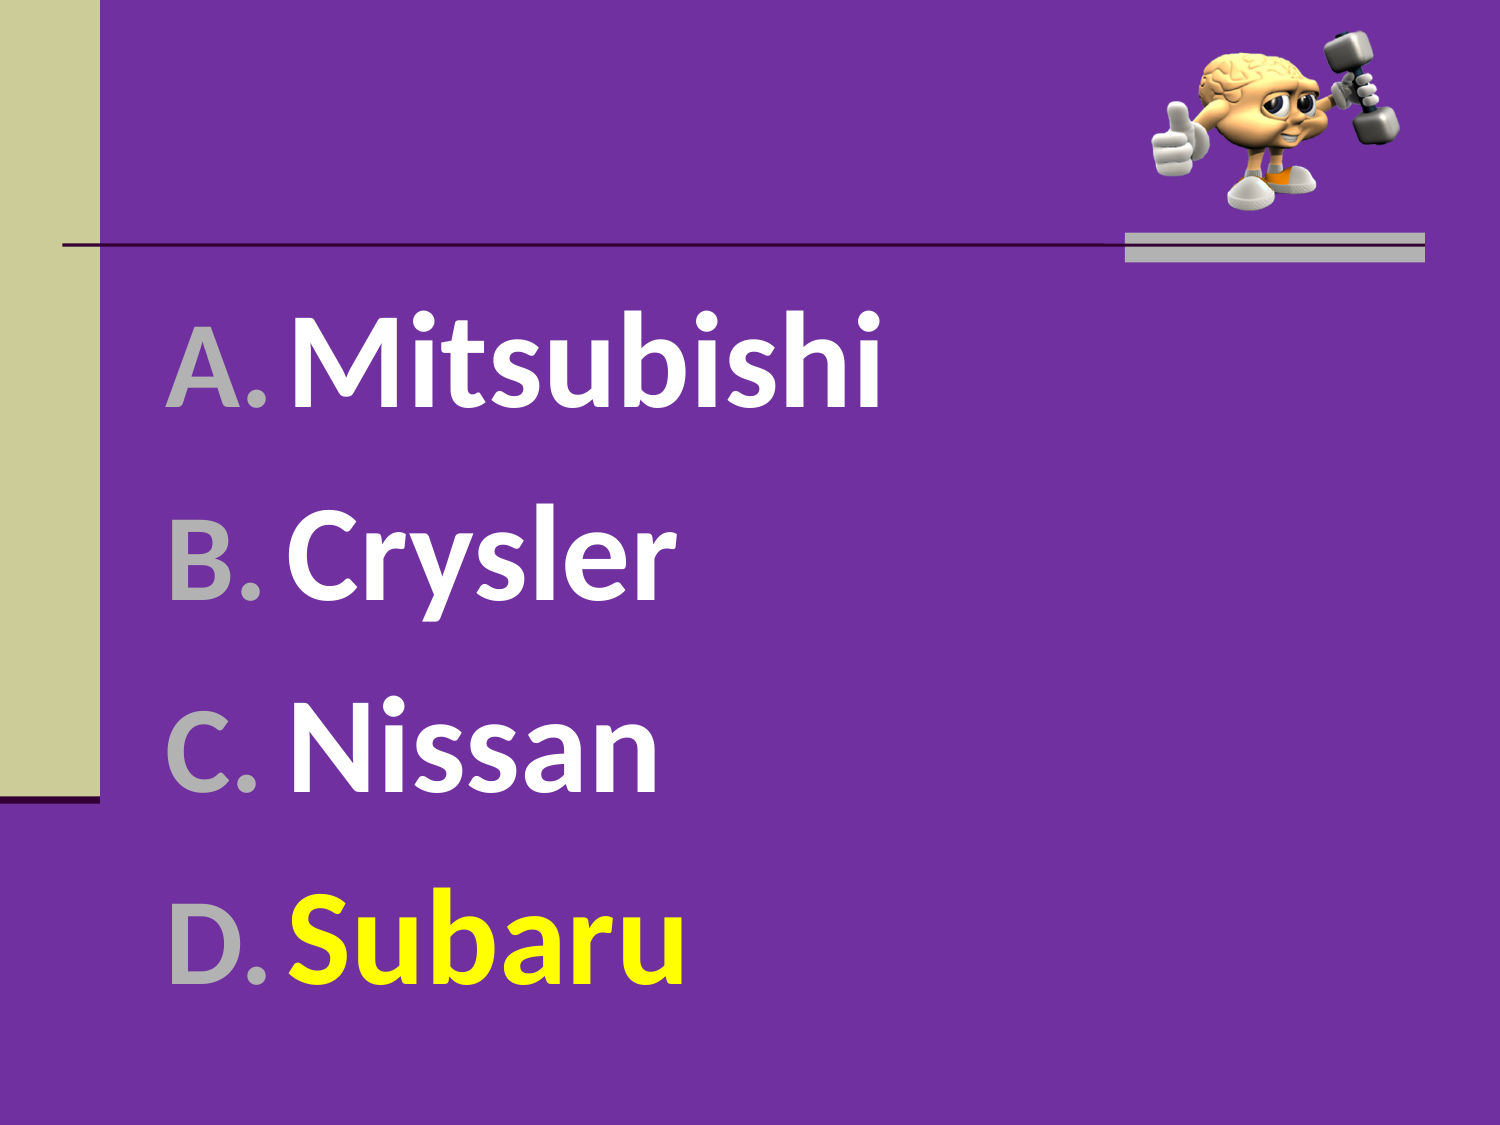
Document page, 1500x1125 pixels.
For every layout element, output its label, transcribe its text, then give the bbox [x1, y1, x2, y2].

picture [1151, 30, 1400, 211]
list Mitsubishi Crysler Nissan Subaru [150, 262, 1425, 1083]
